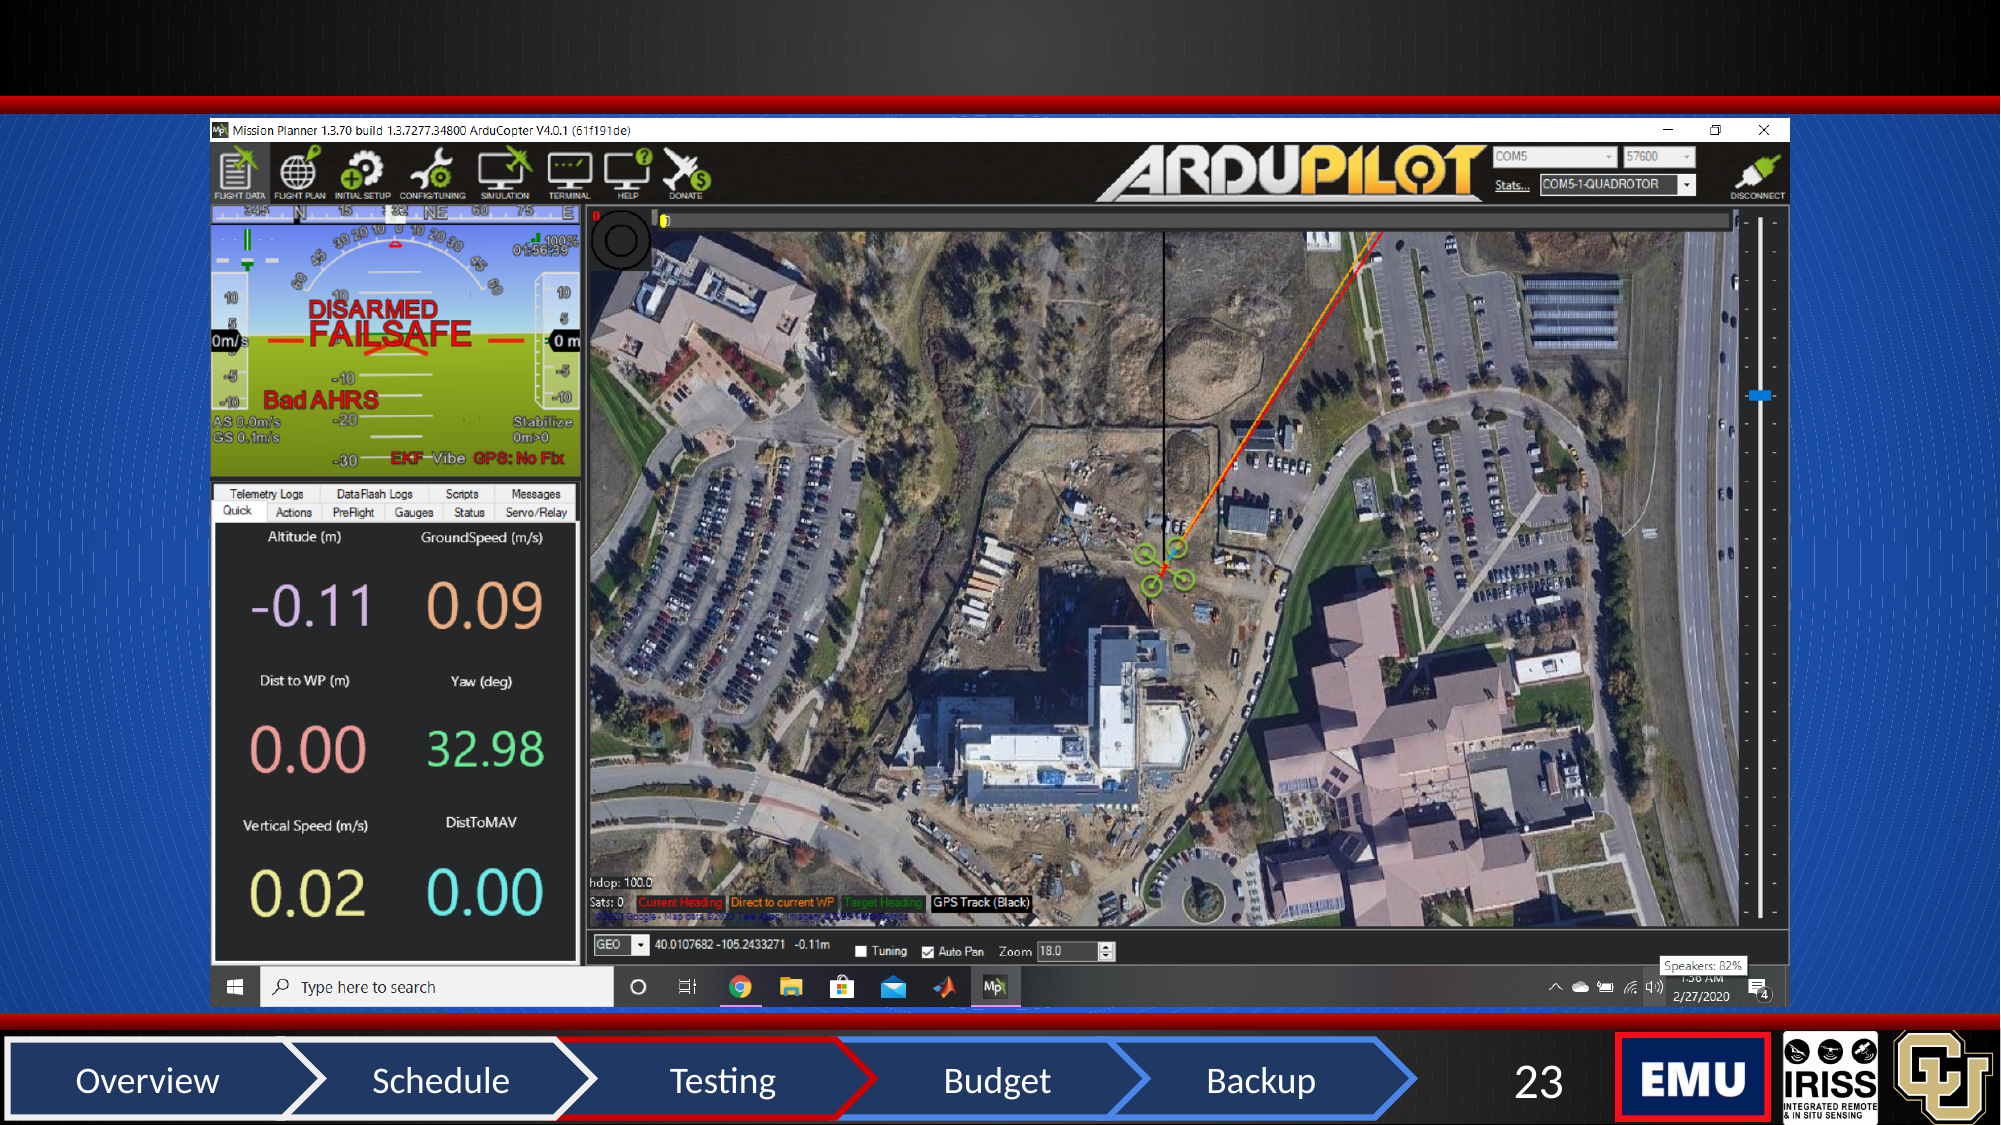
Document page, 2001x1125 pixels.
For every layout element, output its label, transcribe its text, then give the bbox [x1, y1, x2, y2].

picture [209, 117, 1790, 1007]
picture [1615, 1032, 1771, 1122]
picture [1782, 1030, 1879, 1125]
picture [1884, 1028, 2001, 1125]
slide_number ‹#› [1452, 1048, 1579, 1109]
